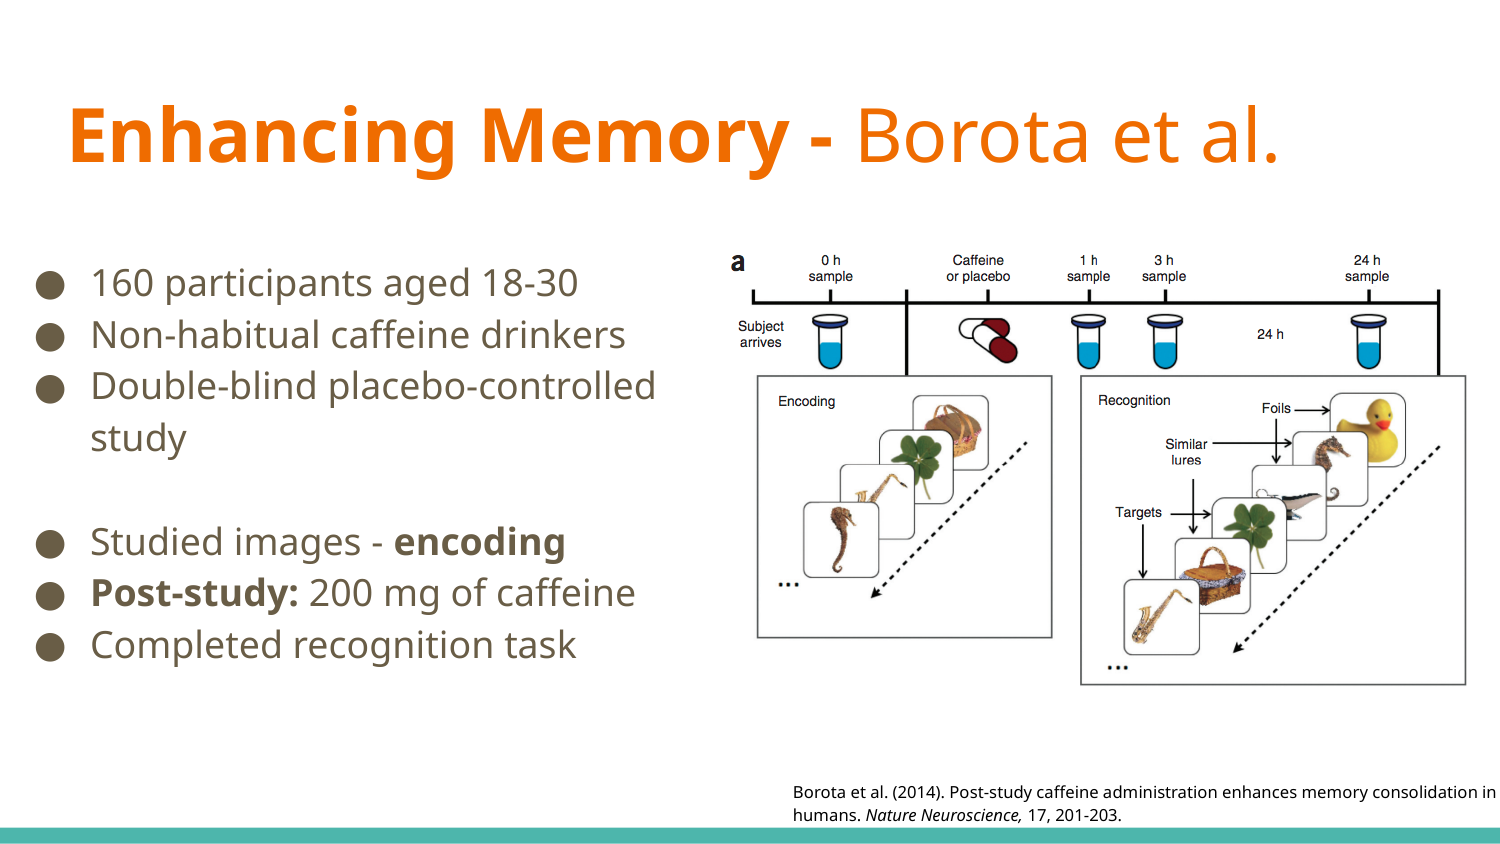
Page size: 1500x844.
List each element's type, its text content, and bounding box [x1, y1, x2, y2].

text_box Borota et al. (2014). Post-study caffeine administration enhances memory consolidation in humans. Nature Neuroscience, 17, 201-203. [777, 764, 1500, 834]
title Enhancing Memory - Borota et al. [51, 72, 1449, 189]
list 160 participants aged 18-30 Non-habitual caffeine drinkers Double-blind placebo-controlled study Studied images - encoding Post-study: 200 mg of caffeine Completed recognition task [0, 237, 698, 779]
picture [702, 236, 1488, 692]
